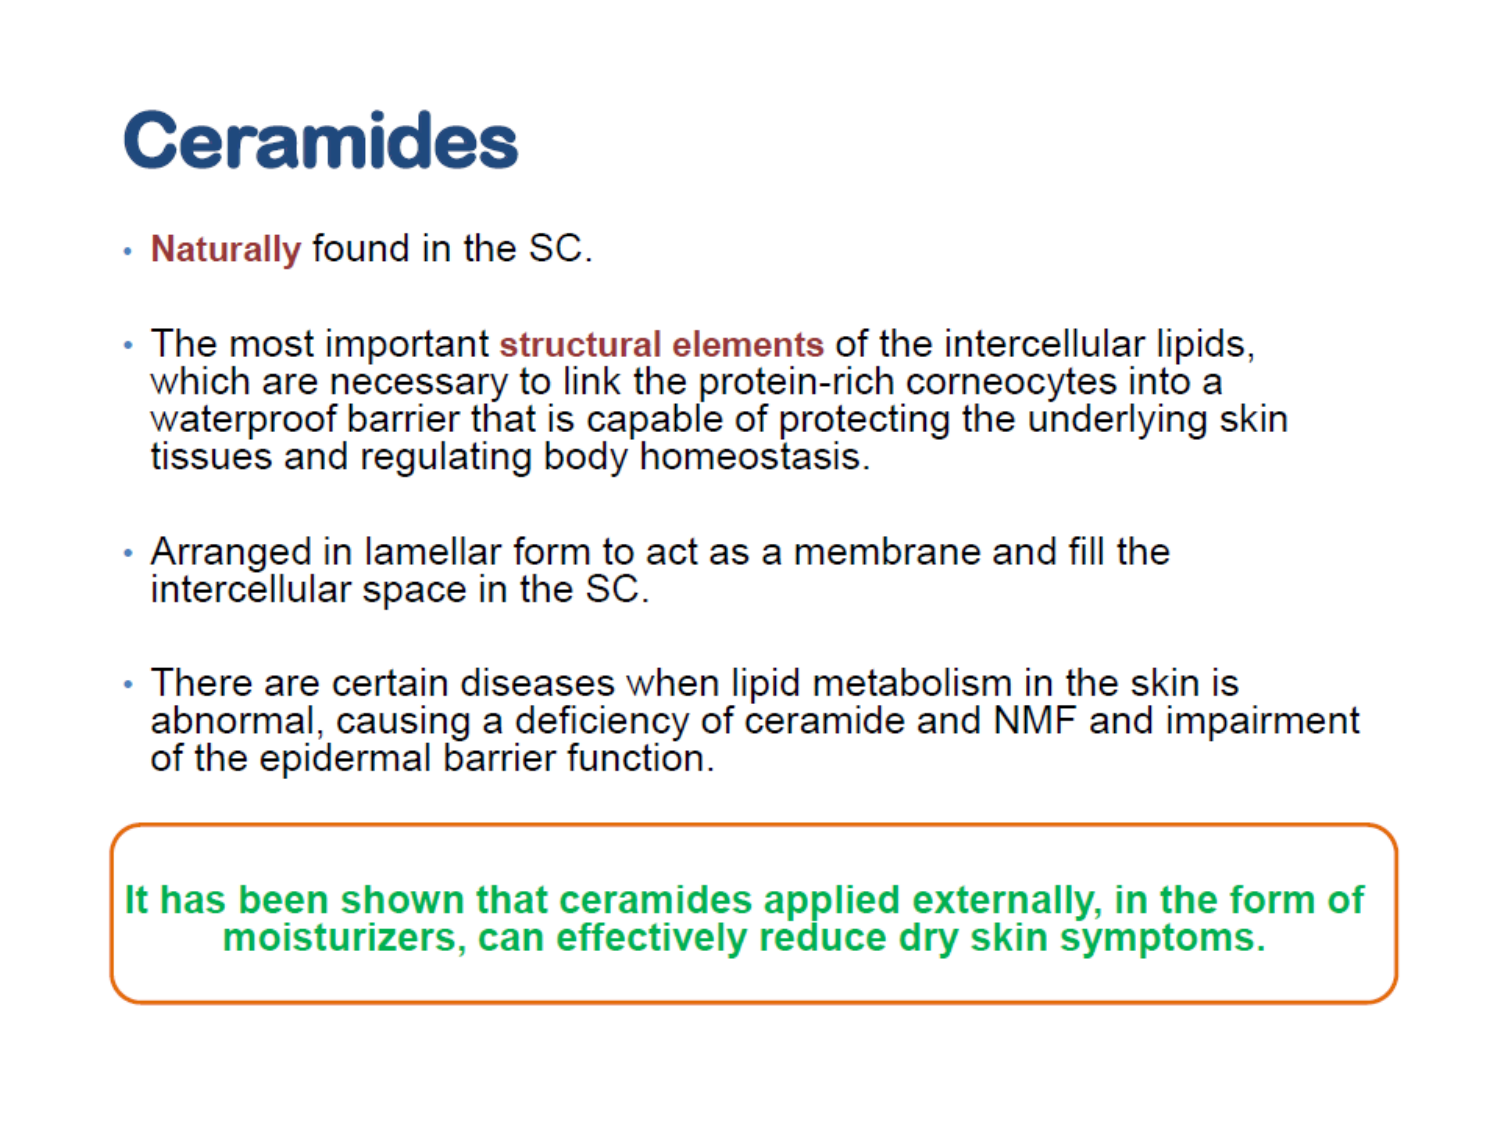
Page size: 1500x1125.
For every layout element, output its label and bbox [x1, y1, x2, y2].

picture [74, 98, 1426, 1026]
